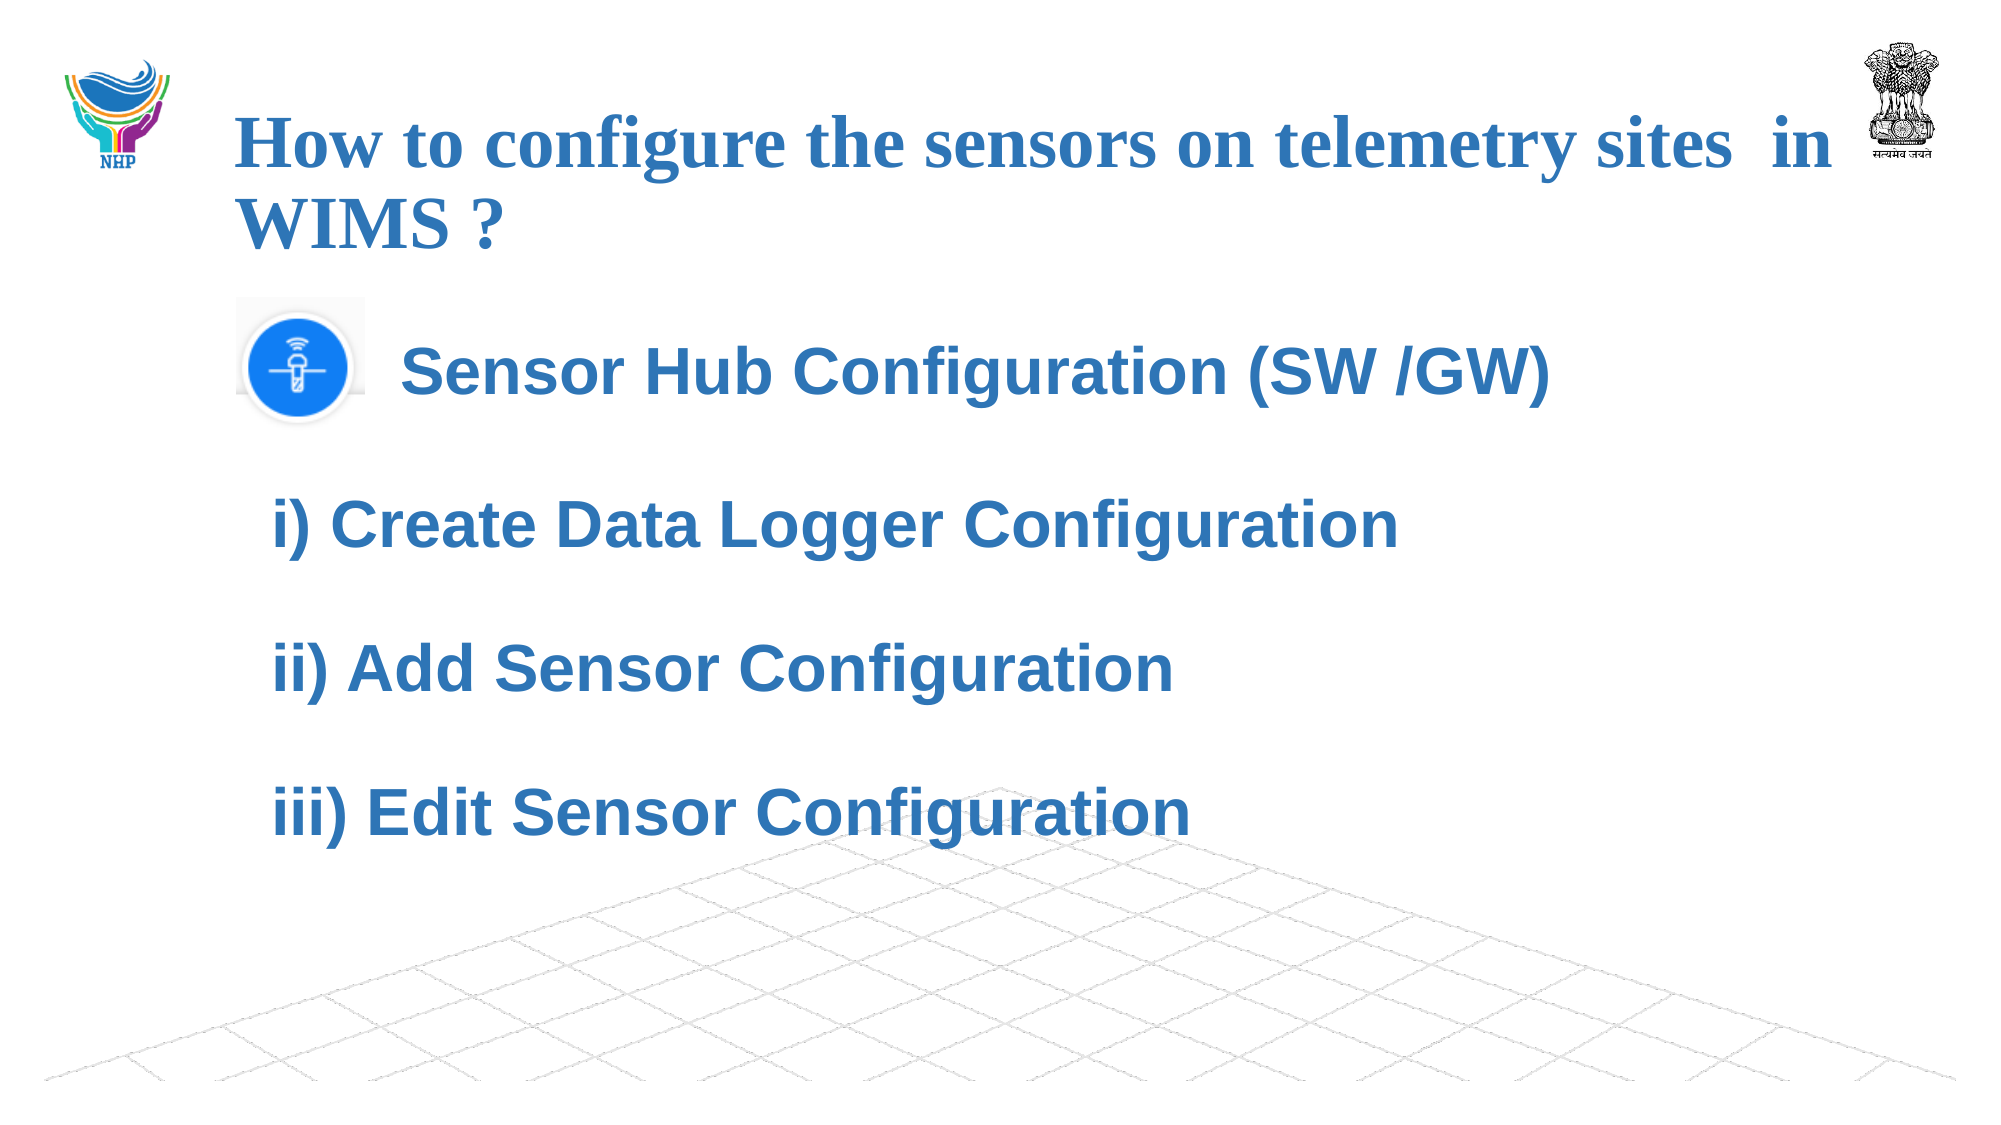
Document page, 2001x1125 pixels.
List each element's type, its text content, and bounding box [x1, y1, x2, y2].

picture [47, 57, 187, 170]
picture [1864, 42, 1939, 159]
title How to configure the sensors on telemetry sites in WIMS ? Sensor Hub Configuration (SW /GW) i) Create Data Logger Configuration ii) Add Sensor Configuration iii) Edit Sensor Configuration [219, 92, 1906, 1032]
picture [44, 787, 1956, 1081]
picture [235, 297, 365, 431]
